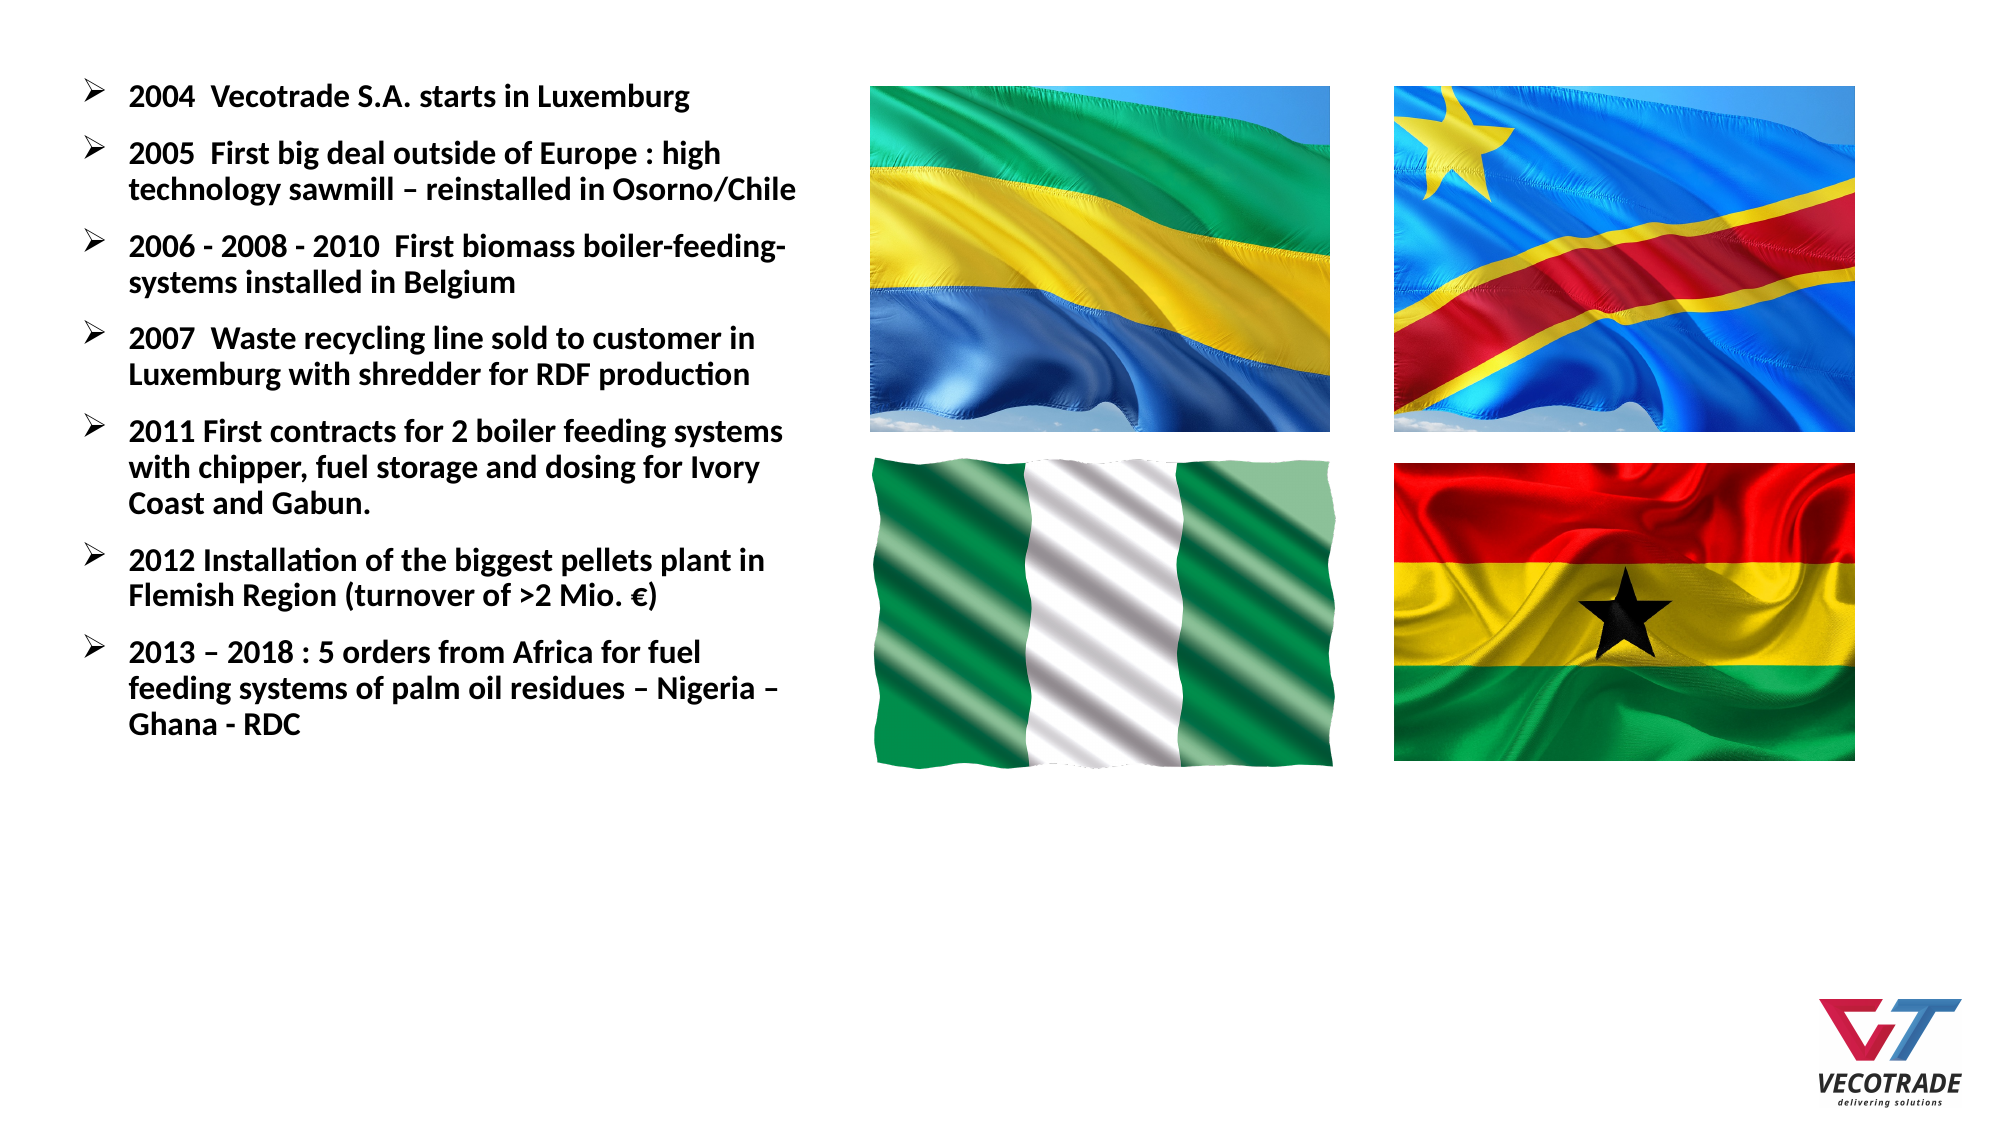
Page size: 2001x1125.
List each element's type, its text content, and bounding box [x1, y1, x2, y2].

list 2004 Vecotrade S.A. starts in Luxemburg 2005 First big deal outside of Europe : high technology sawmill – reinstalled in Osorno/Chile 2006 - 2008 - 2010 First biomass boiler-feeding-systems installed in Belgium 2007 Waste recycling line sold to customer in Luxemburg with shredder for RDF production 2011 First contracts for 2 boiler feeding systems with chipper, fuel storage and dosing for Ivory Coast and Gabun. 2012 Installation of the biggest pellets plant in Flemish Region (turnover of >2 Mio. €) 2013 – 2018 : 5 orders from Africa for fuel feeding systems of palm oil residues – Nigeria – Ghana - RDC [66, 71, 814, 1054]
picture [1394, 463, 1855, 761]
picture [1819, 999, 1963, 1108]
picture [831, 86, 1377, 796]
picture [1394, 86, 1855, 432]
